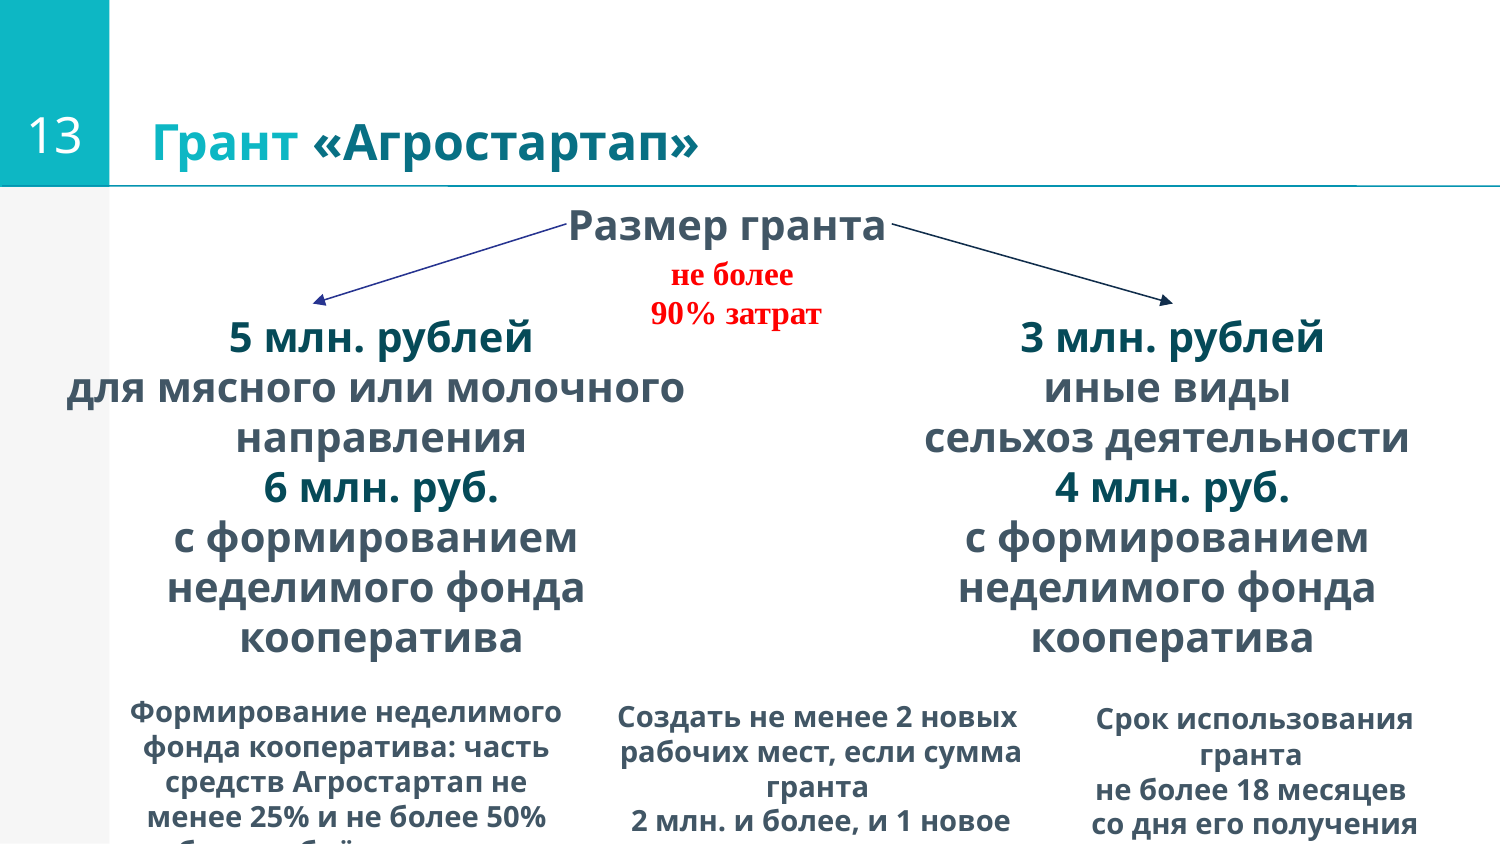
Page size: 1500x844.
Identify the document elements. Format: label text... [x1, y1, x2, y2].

text_box Формирование неделимого фонда кооператива: часть средств Агростартап не менее 25% и не более 50% общего объёма средств. [100, 685, 593, 844]
text_box [313, 223, 567, 303]
text_box Создать не менее 2 новых рабочих мест, если сумма гранта 2 млн. и более, и 1 новое место, если сумма гранта менее 2 млн. [575, 690, 1033, 844]
text_box <номер> [0, 0, 110, 187]
text_box [891, 223, 1173, 303]
text_box 5 млн. рублей для мясного или молочного направления 6 млн. руб. с формированием неделимого фонда кооператива [51, 303, 711, 669]
text_box Срок использования гранта не более 18 месяцев со дня его получения [1033, 693, 1477, 844]
text_box 3 млн. рублей иные виды сельхоз деятельности 4 млн. руб. с формированием неделимого фонда кооператива [909, 303, 1437, 719]
text_box Размер гранта [552, 191, 902, 256]
text_box Грант «Агростартап» [136, 0, 1500, 186]
text_box не более 90% затрат [571, 254, 902, 329]
